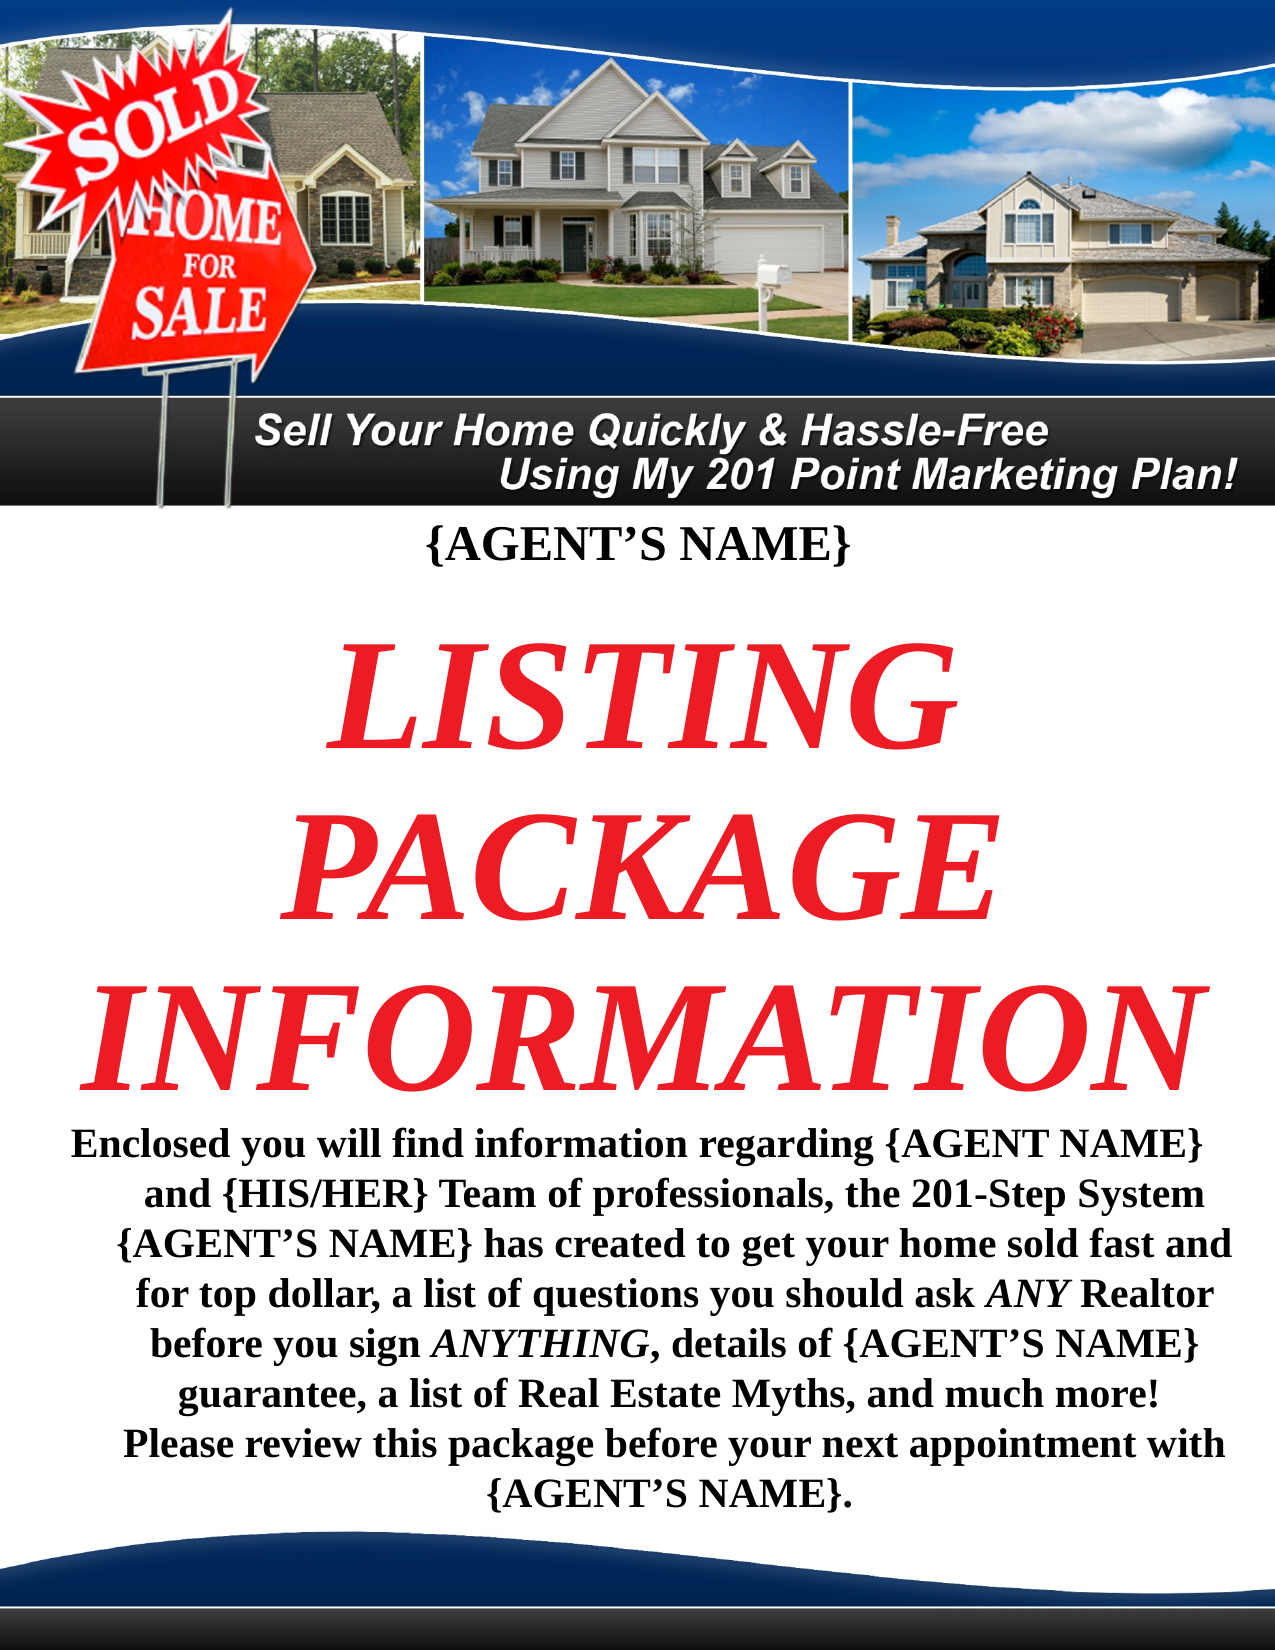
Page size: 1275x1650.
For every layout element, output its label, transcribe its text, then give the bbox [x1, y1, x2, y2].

text_box {AGENT’S NAME} LISTING PACKAGE INFORMATION [37, 509, 1250, 1132]
picture [0, 0, 1275, 1650]
text_box Enclosed you will find information regarding {AGENT NAME} and {HIS/HER} Team of professionals, the 201-Step System {AGENT’S NAME} has created to get your home sold fast and for top dollar, a list of questions you should ask ANY Realtor before you sign ANYTHING, details of {AGENT’S NAME} guarantee, a list of Real Estate Myths, and much more! Please review this package before your next appointment with {AGENT’S NAME}. [26, 1108, 1249, 1524]
